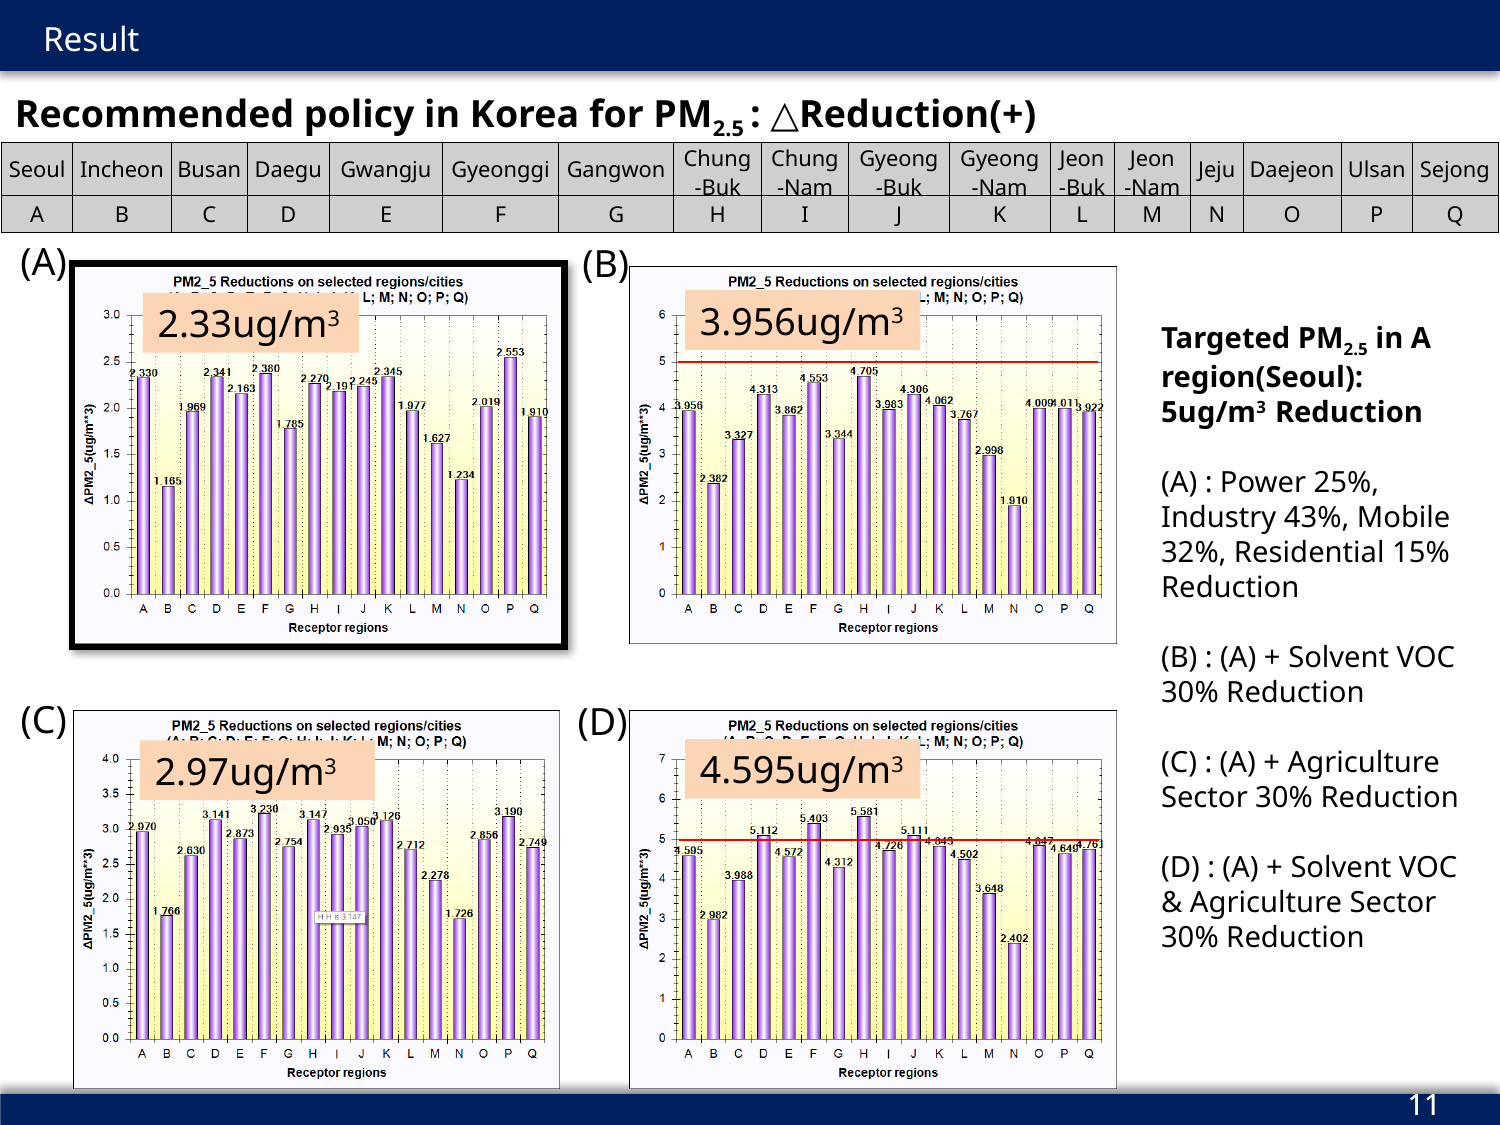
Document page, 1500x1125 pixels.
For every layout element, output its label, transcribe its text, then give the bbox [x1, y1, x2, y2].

table_cell K [950, 196, 1050, 232]
table_header Daegu [248, 143, 329, 195]
text_box Recommended policy in Korea for PM2.5 : △Reduction(+) [0, 82, 1500, 149]
text_box (C) [0, 688, 94, 749]
table_header Gyeonggi [443, 143, 558, 195]
table_cell P [1342, 196, 1412, 232]
table_cell B [73, 196, 171, 232]
table_cell H [674, 196, 761, 232]
table_cell D [248, 196, 329, 232]
table_header Gyeong -Buk [849, 143, 949, 195]
table_cell M [1115, 196, 1190, 232]
table_header Busan [172, 143, 247, 195]
text_box (B) [556, 233, 656, 293]
table_header Gangwon [559, 143, 673, 195]
table_cell E [330, 196, 442, 232]
picture [73, 710, 561, 1089]
text_box 11 [1374, 1085, 1447, 1125]
table_header Chung -Buk [674, 143, 761, 195]
table_header Gyeong -Nam [950, 143, 1050, 195]
table_header Daejeon [1244, 143, 1341, 195]
picture [629, 710, 1117, 1089]
table_header Ulsan [1342, 143, 1412, 195]
table_cell L [1051, 196, 1114, 232]
table_cell J [849, 196, 949, 232]
table_cell C [172, 196, 247, 232]
table_header Chung -Nam [762, 143, 848, 195]
picture [74, 266, 562, 645]
table_header Incheon [73, 143, 171, 195]
table_cell G [559, 196, 673, 232]
table_cell Q [1413, 196, 1498, 232]
table_cell F [443, 196, 558, 232]
table_cell A [2, 196, 72, 232]
table_cell I [762, 196, 848, 232]
table_header Jeju [1191, 143, 1243, 195]
table_header Sejong [1413, 143, 1498, 195]
table_header Seoul [2, 143, 72, 195]
table_cell N [1191, 196, 1243, 232]
table_header Jeon -Buk [1051, 143, 1114, 195]
text_box Result [43, 11, 140, 66]
table_cell O [1244, 196, 1341, 232]
table_header Jeon -Nam [1115, 143, 1190, 195]
picture [629, 266, 1117, 645]
table_header Gwangju [330, 143, 442, 195]
text_box (D) [552, 690, 653, 751]
text_box (A) [0, 230, 94, 291]
text_box Targeted PM2.5 in A region(Seoul): 5ug/m3 Reduction (A) : Power 25%, Industry 43%, Mobile 32%, Residential 15% Reduction (B) : (A) + Solvent VOC 30% Reduction (C) : (A) + Agriculture Sector 30% Reduction (D) : (A) + Solvent VOC & Agriculture Sector 30% Reduction [1146, 311, 1500, 961]
